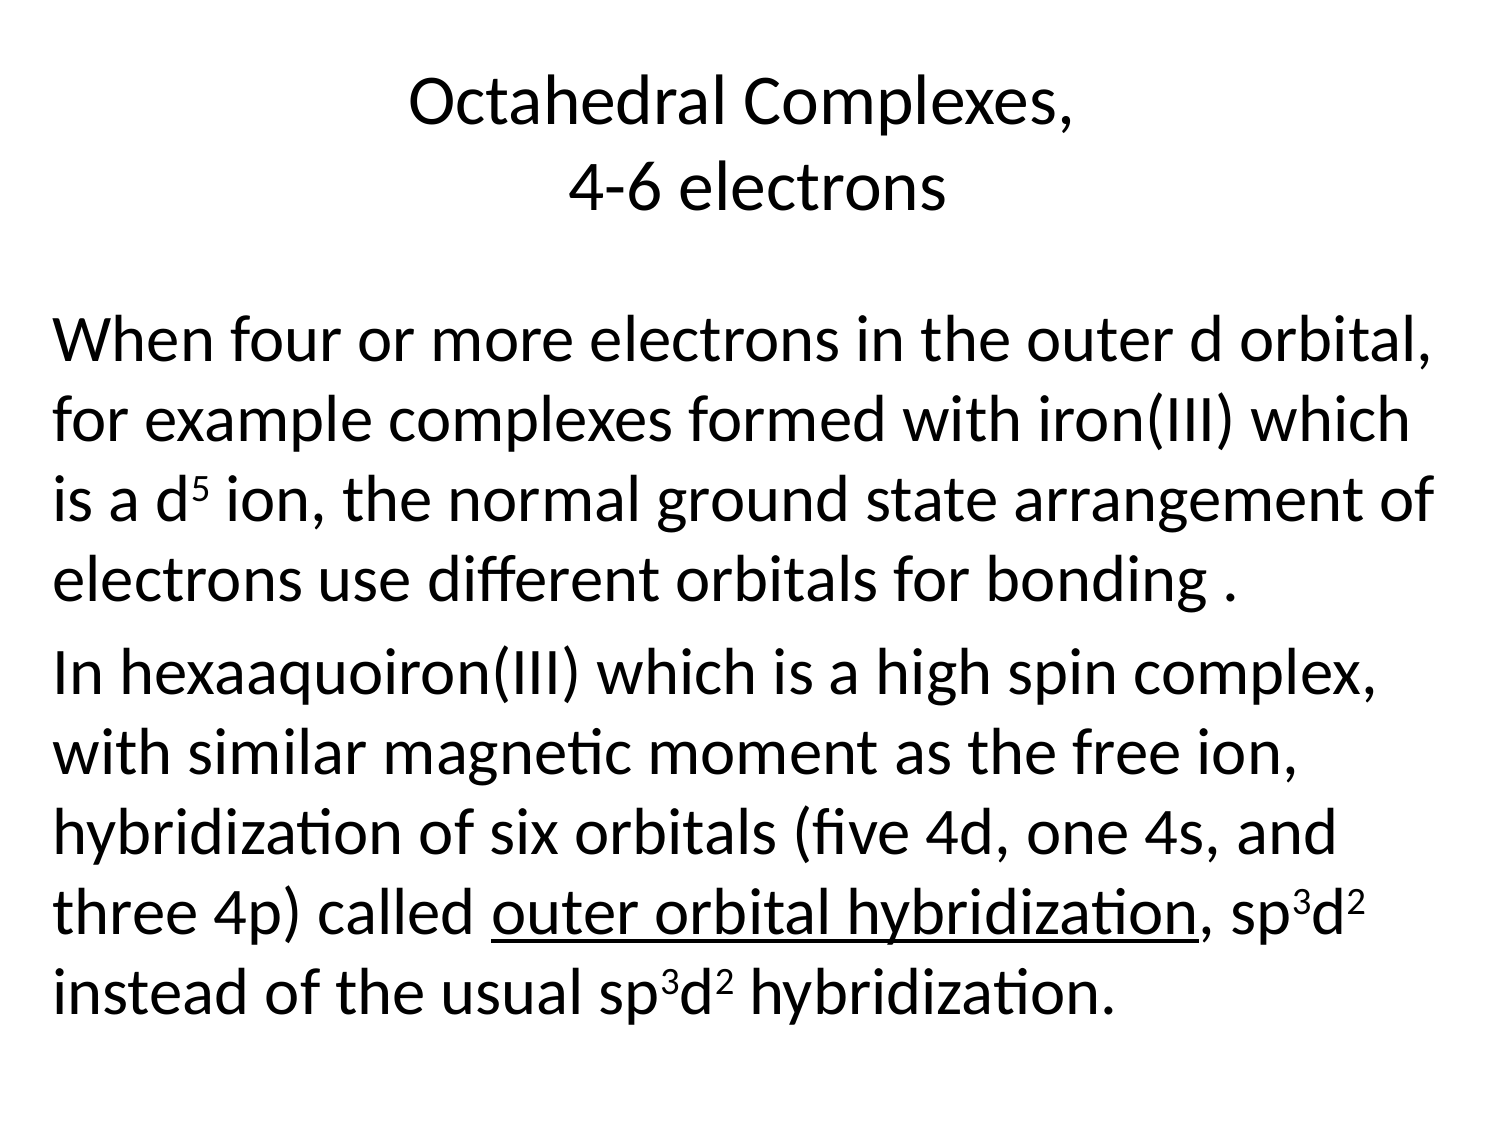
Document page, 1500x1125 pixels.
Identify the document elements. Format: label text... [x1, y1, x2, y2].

title Octahedral Complexes, 4-6 electrons [75, 45, 1425, 233]
list When four or more electrons in the outer d orbital, for example complexes formed with iron(III) which is a d5 ion, the normal ground state arrangement of electrons use different orbitals for bonding . In hexaaquoiron(III) which is a high spin complex, with similar magnetic moment as the free ion, hybridization of six orbitals (five 4d, one 4s, and three 4p) called outer orbital hybridization, sp3d2 instead of the usual sp3d2 hybridization. [37, 287, 1463, 1113]
